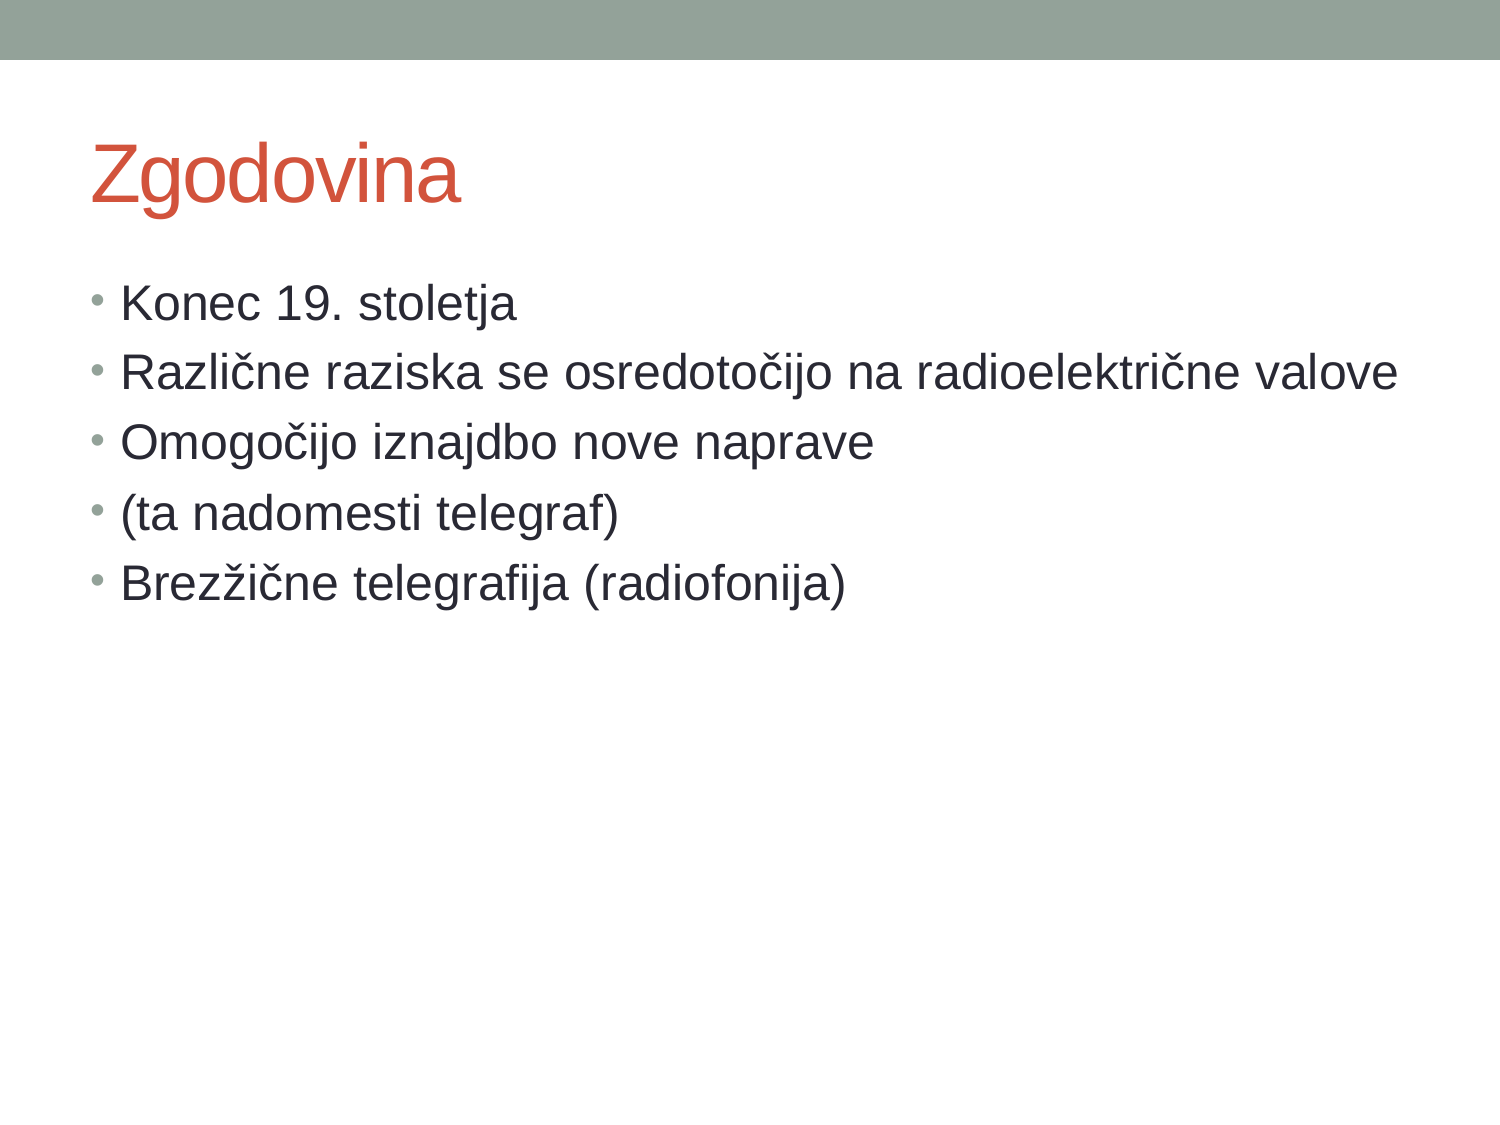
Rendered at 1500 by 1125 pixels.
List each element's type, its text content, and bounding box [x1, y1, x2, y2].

title Zgodovina [75, 87, 1425, 250]
list Konec 19. stoletja Različne raziska se osredotočijo na radioelektrične valove Omogočijo iznajdbo nove naprave (ta nadomesti telegraf) Brezžične telegrafija (radiofonija) [75, 262, 1425, 1063]
